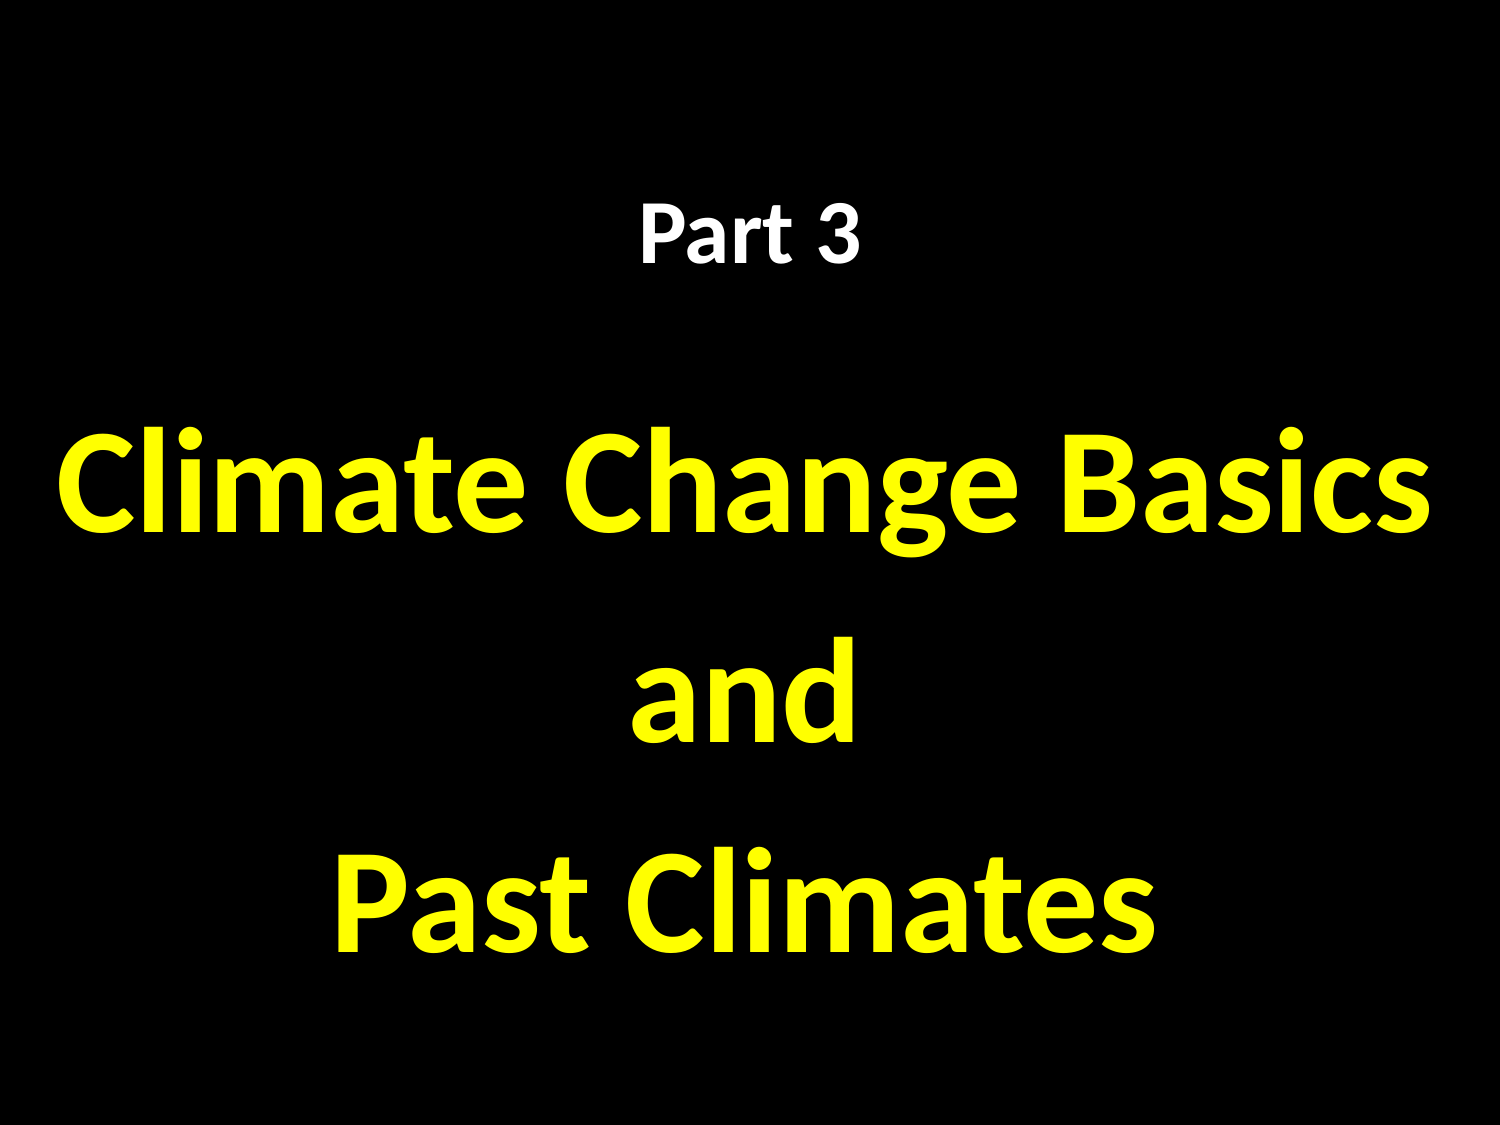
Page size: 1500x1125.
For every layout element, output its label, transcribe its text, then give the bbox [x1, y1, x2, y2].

title Part 3 [112, 106, 1388, 348]
subtitle Climate Change Basics and Past Climates [25, 375, 1465, 955]
